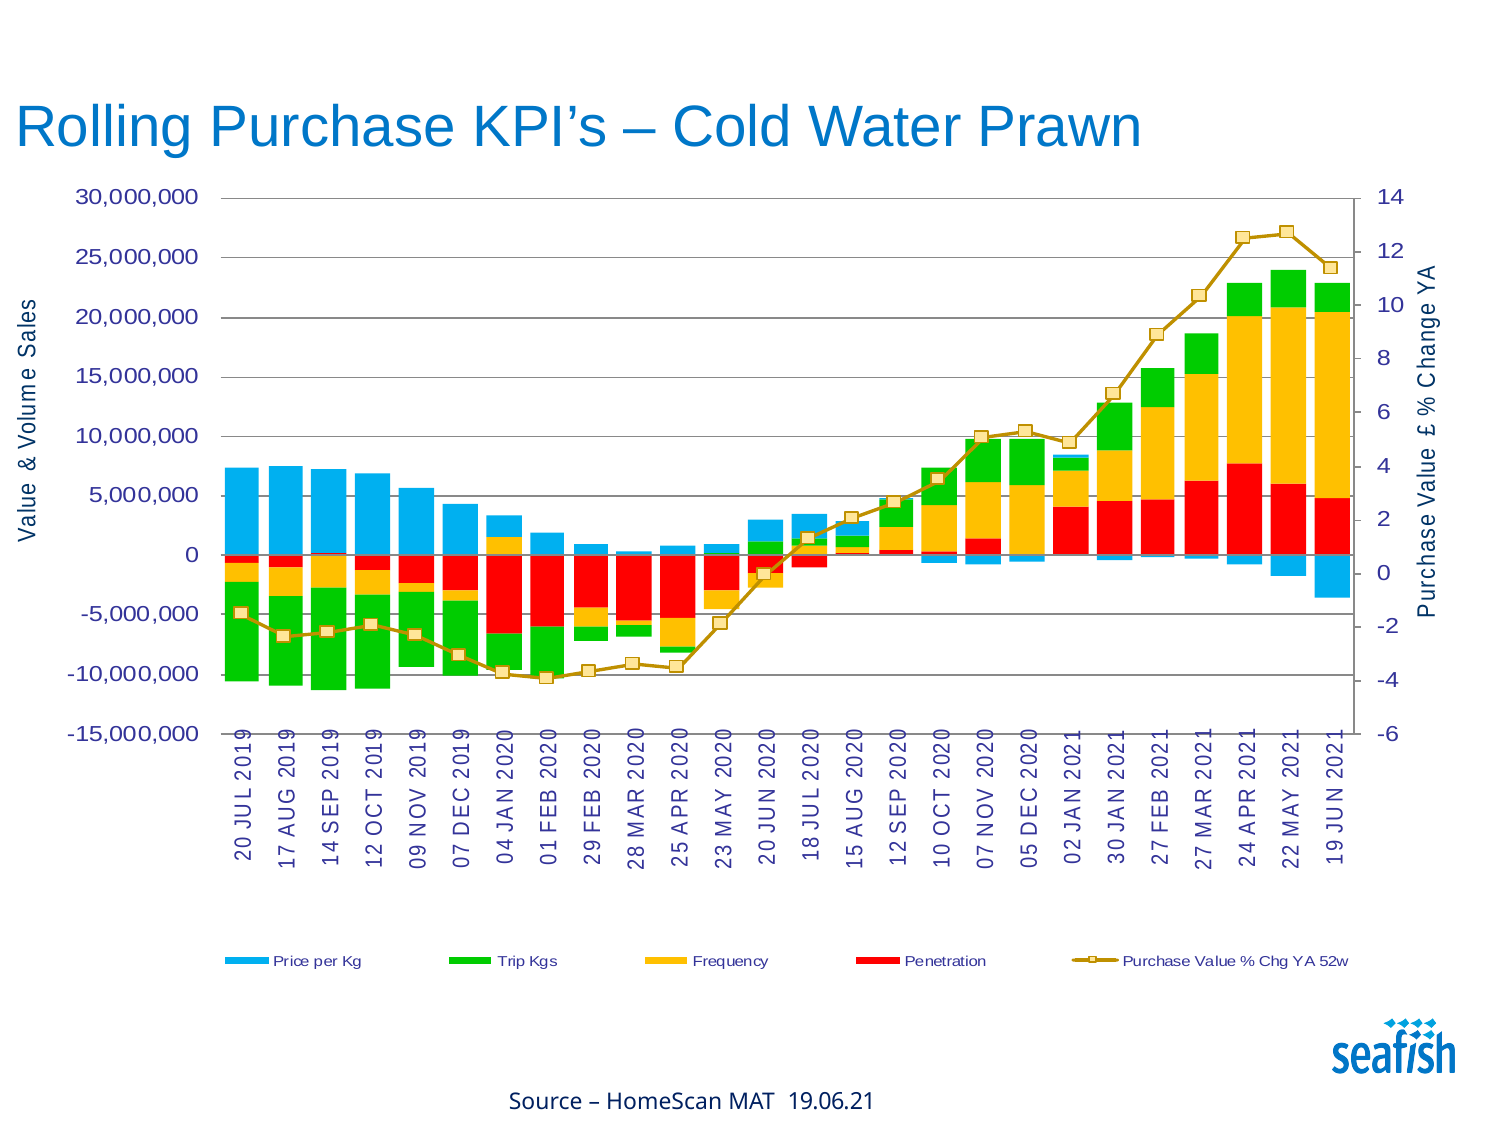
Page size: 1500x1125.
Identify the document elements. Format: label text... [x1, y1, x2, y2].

text_box Source – HomeScan MAT [349, 1073, 799, 1123]
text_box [0, 178, 1496, 1011]
picture [782, 1082, 1048, 1119]
picture [1332, 1018, 1455, 1074]
title Rolling Purchase KPI’s – Cold Water Prawn [0, 78, 1459, 169]
picture [1407, 1018, 1417, 1022]
